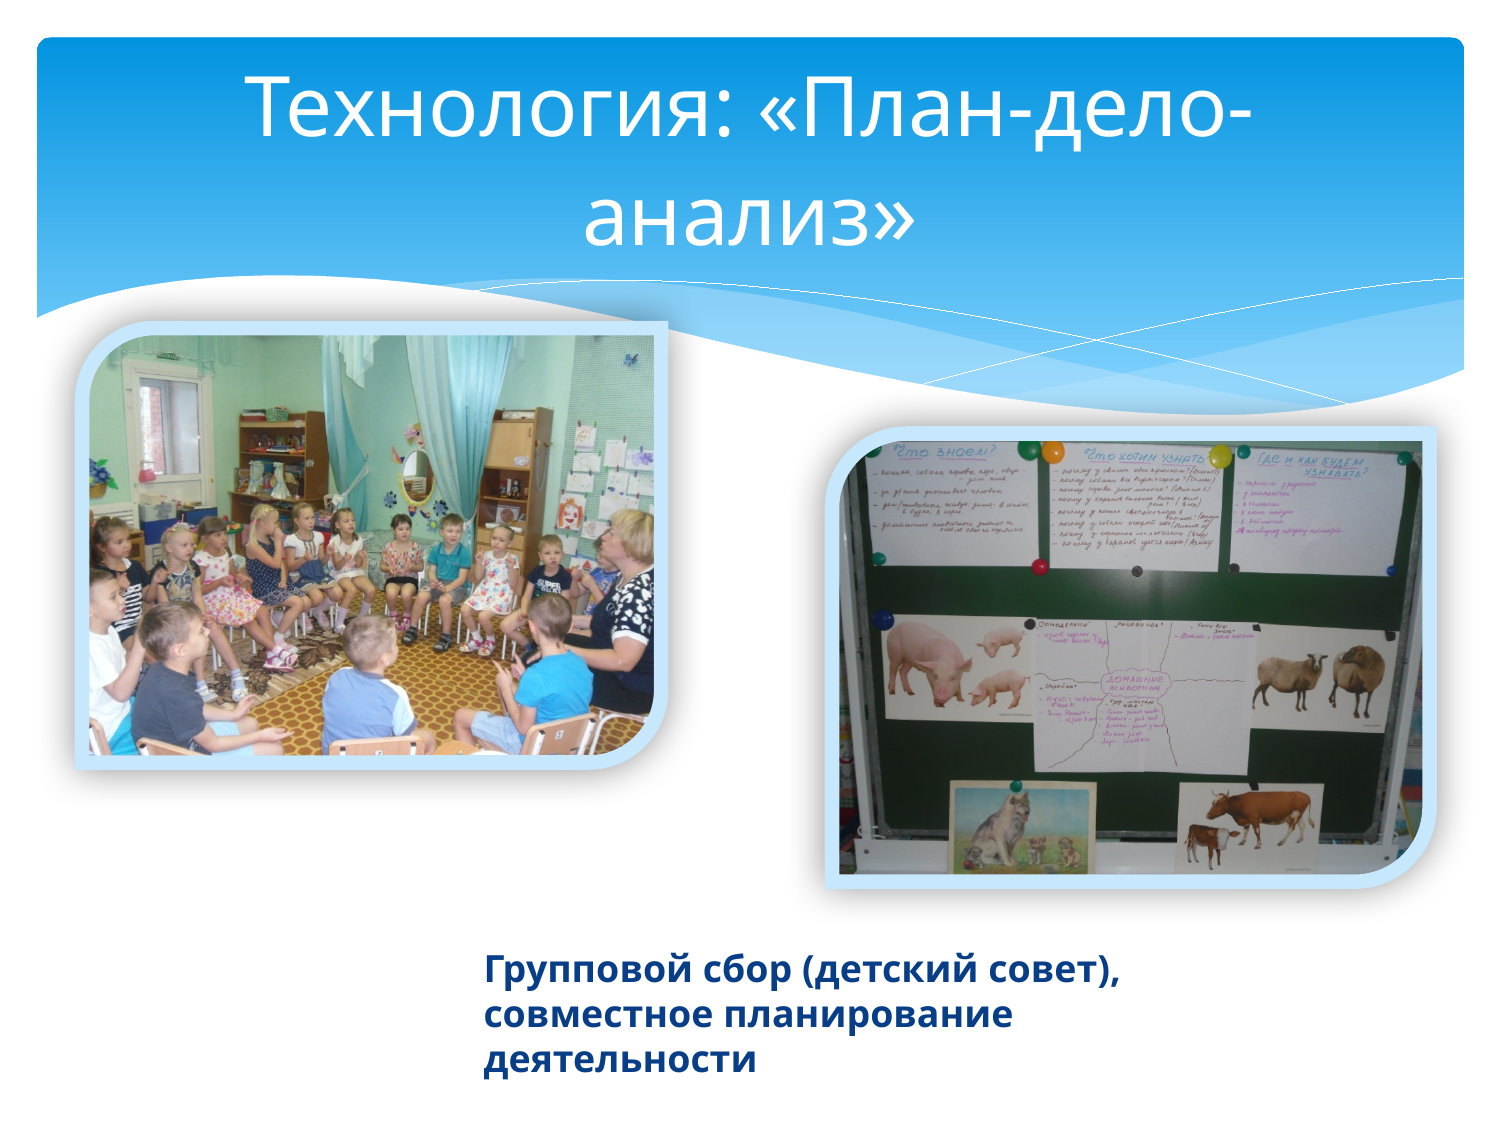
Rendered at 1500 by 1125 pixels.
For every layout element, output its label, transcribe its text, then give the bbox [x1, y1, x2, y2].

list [81, 327, 662, 763]
title Технология: «План-дело-анализ» [75, 55, 1425, 261]
text_box Групповой сбор (детский совет), совместное планирование деятельности [468, 937, 1149, 1088]
picture [831, 433, 1430, 882]
